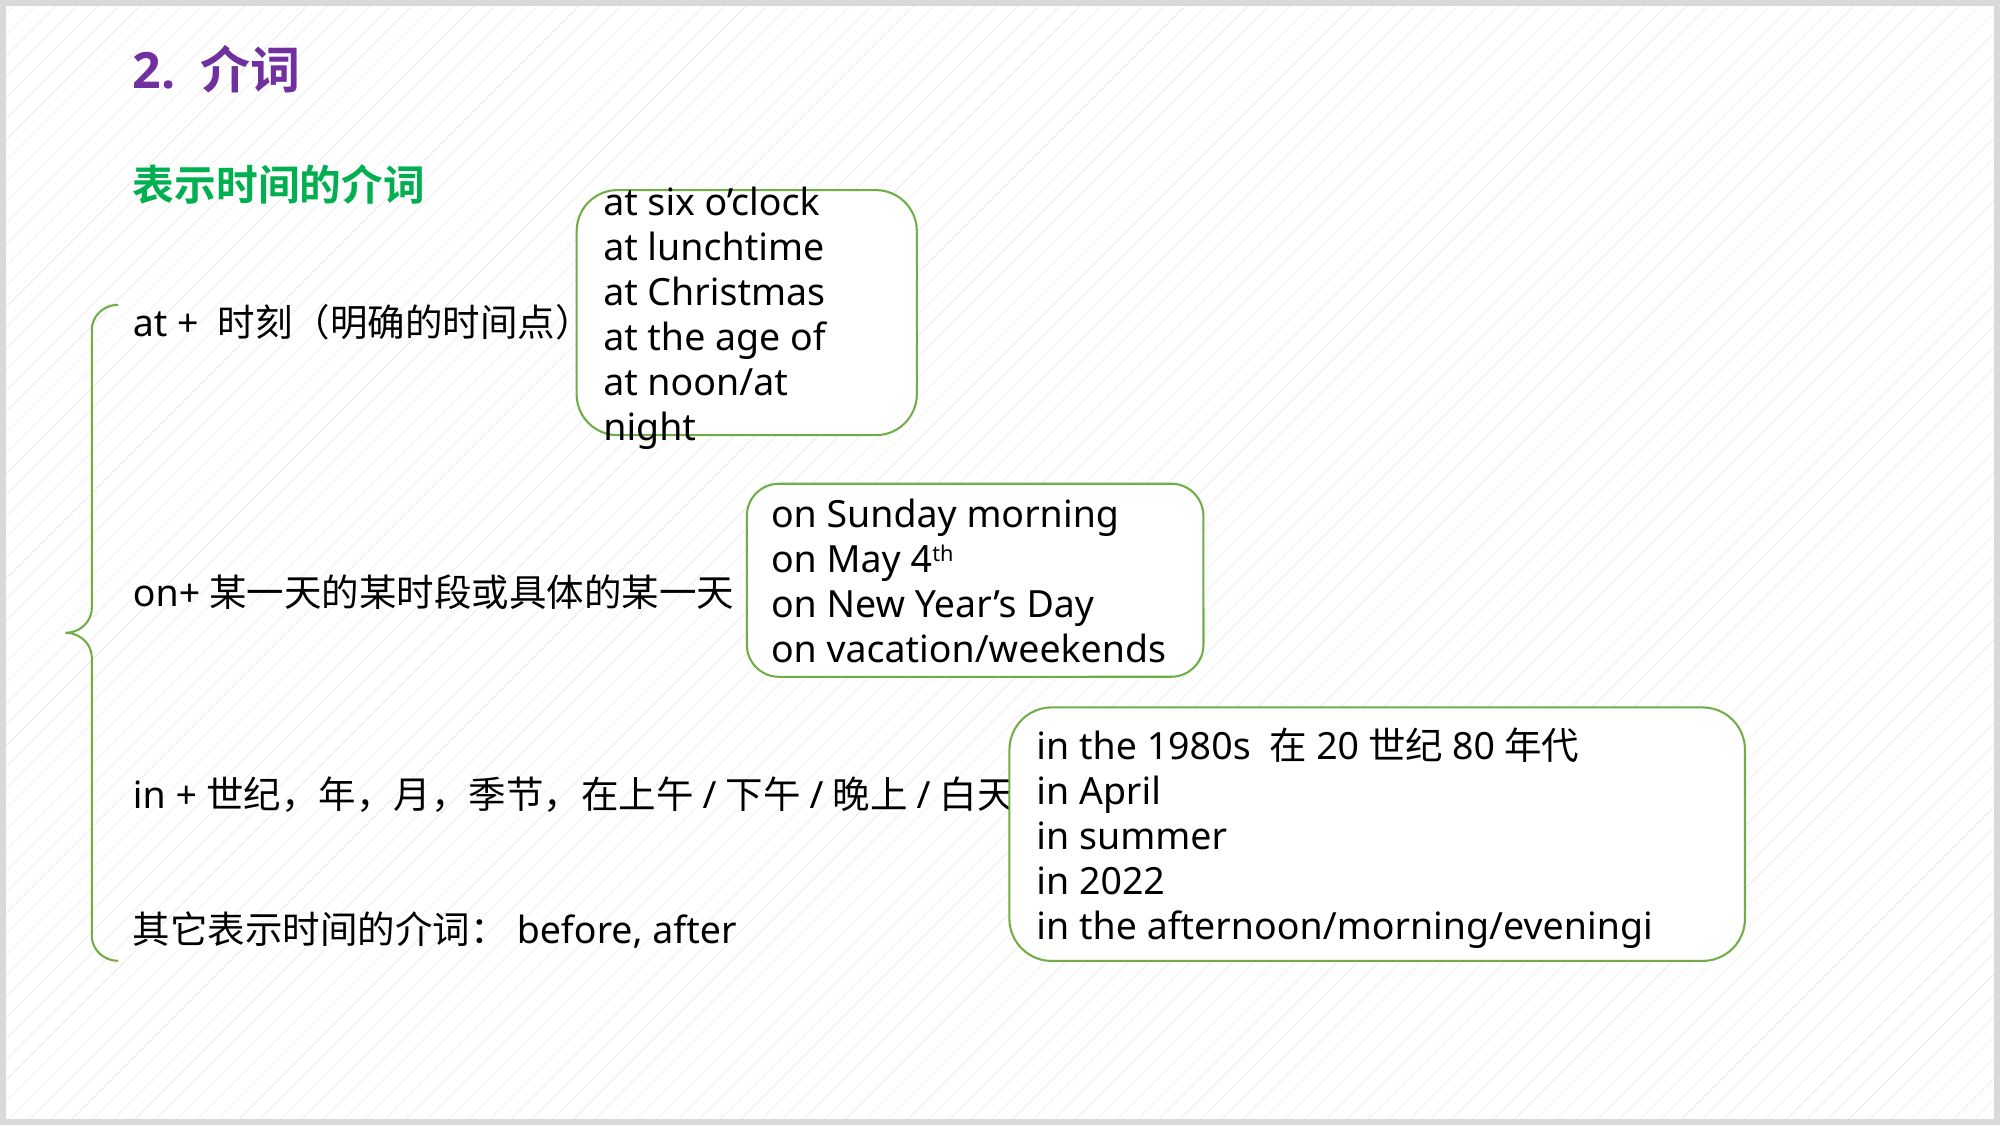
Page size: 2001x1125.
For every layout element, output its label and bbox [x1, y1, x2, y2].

text_box [0, 0, 2000, 1125]
